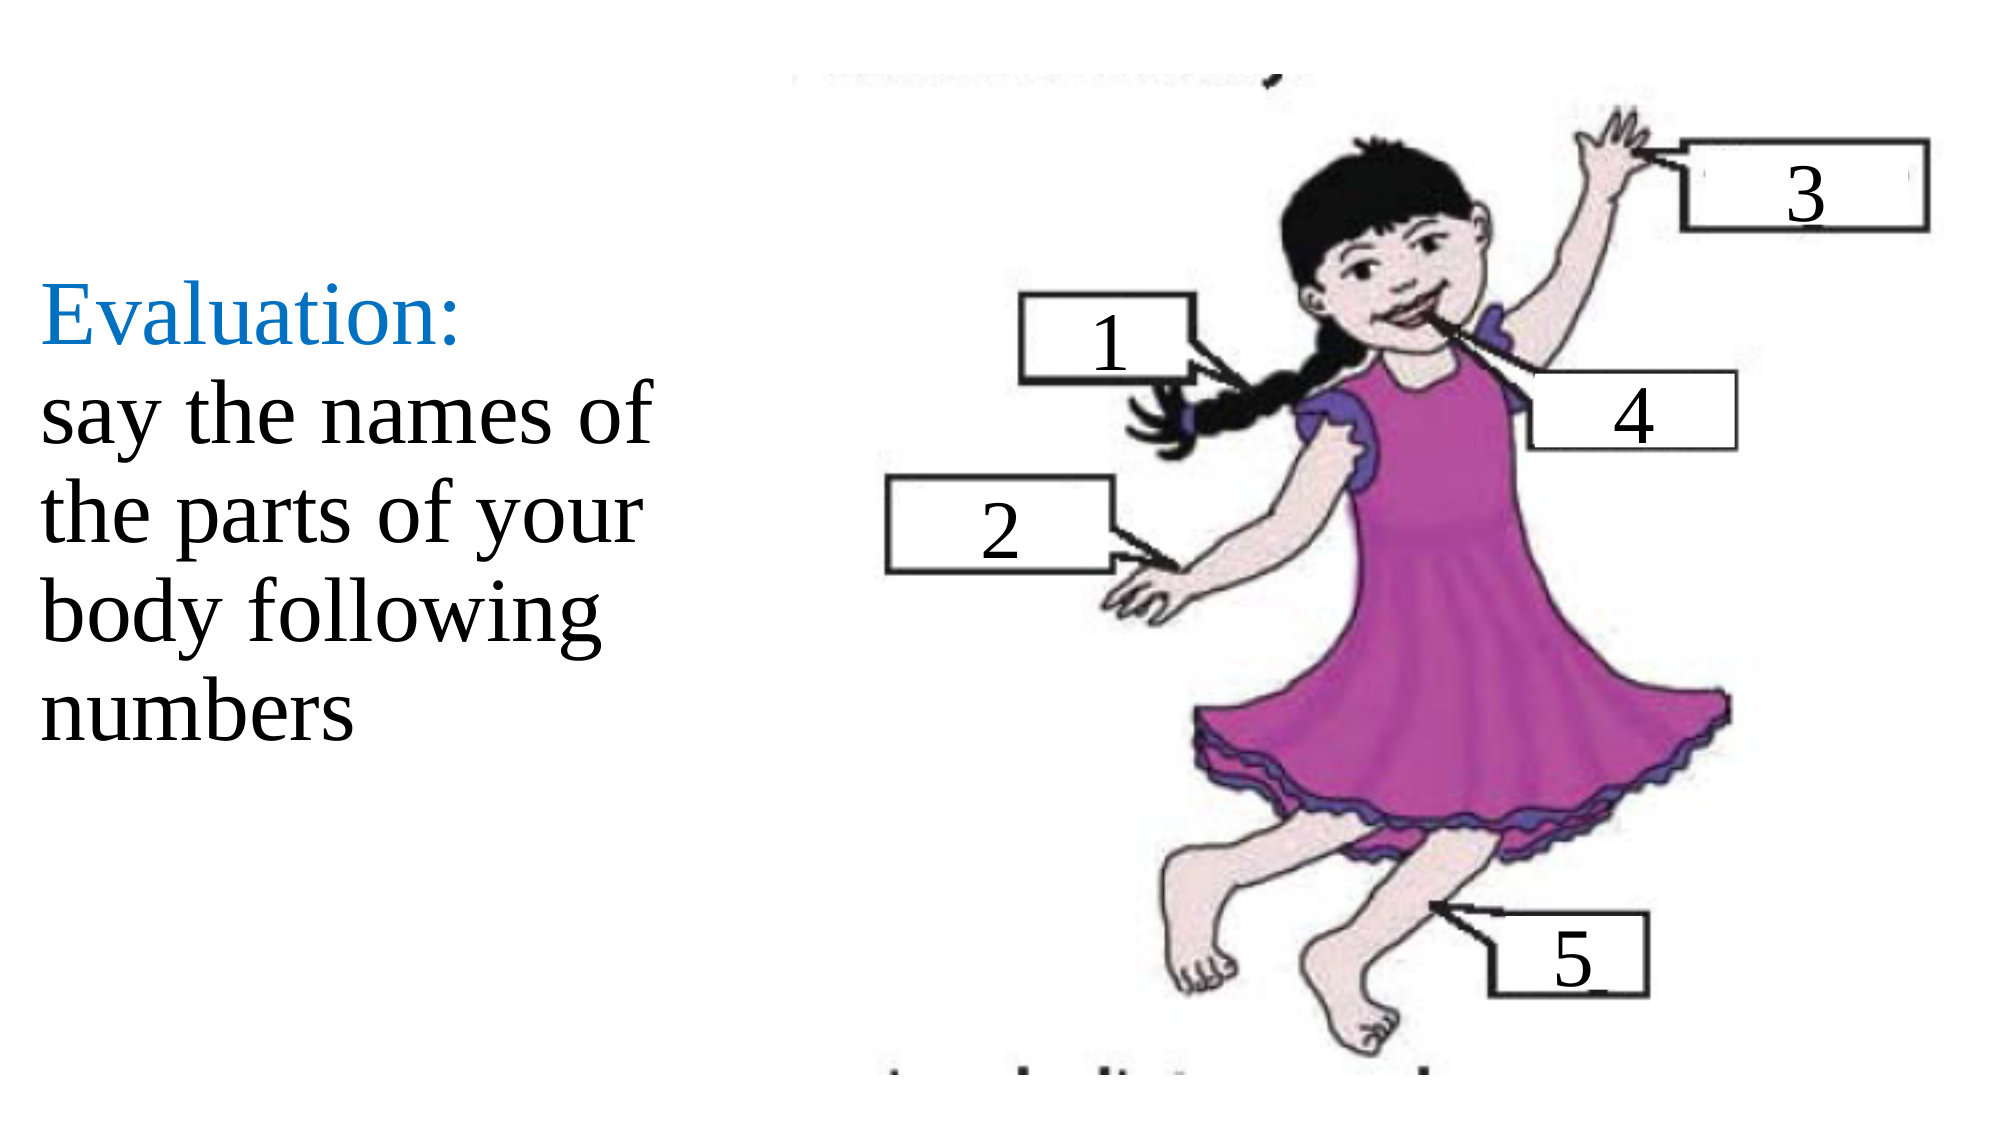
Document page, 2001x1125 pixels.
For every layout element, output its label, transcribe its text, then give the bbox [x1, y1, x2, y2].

title Evaluation: say the names of the parts of your body following numbers [25, 63, 793, 1073]
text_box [792, 74, 1950, 1075]
